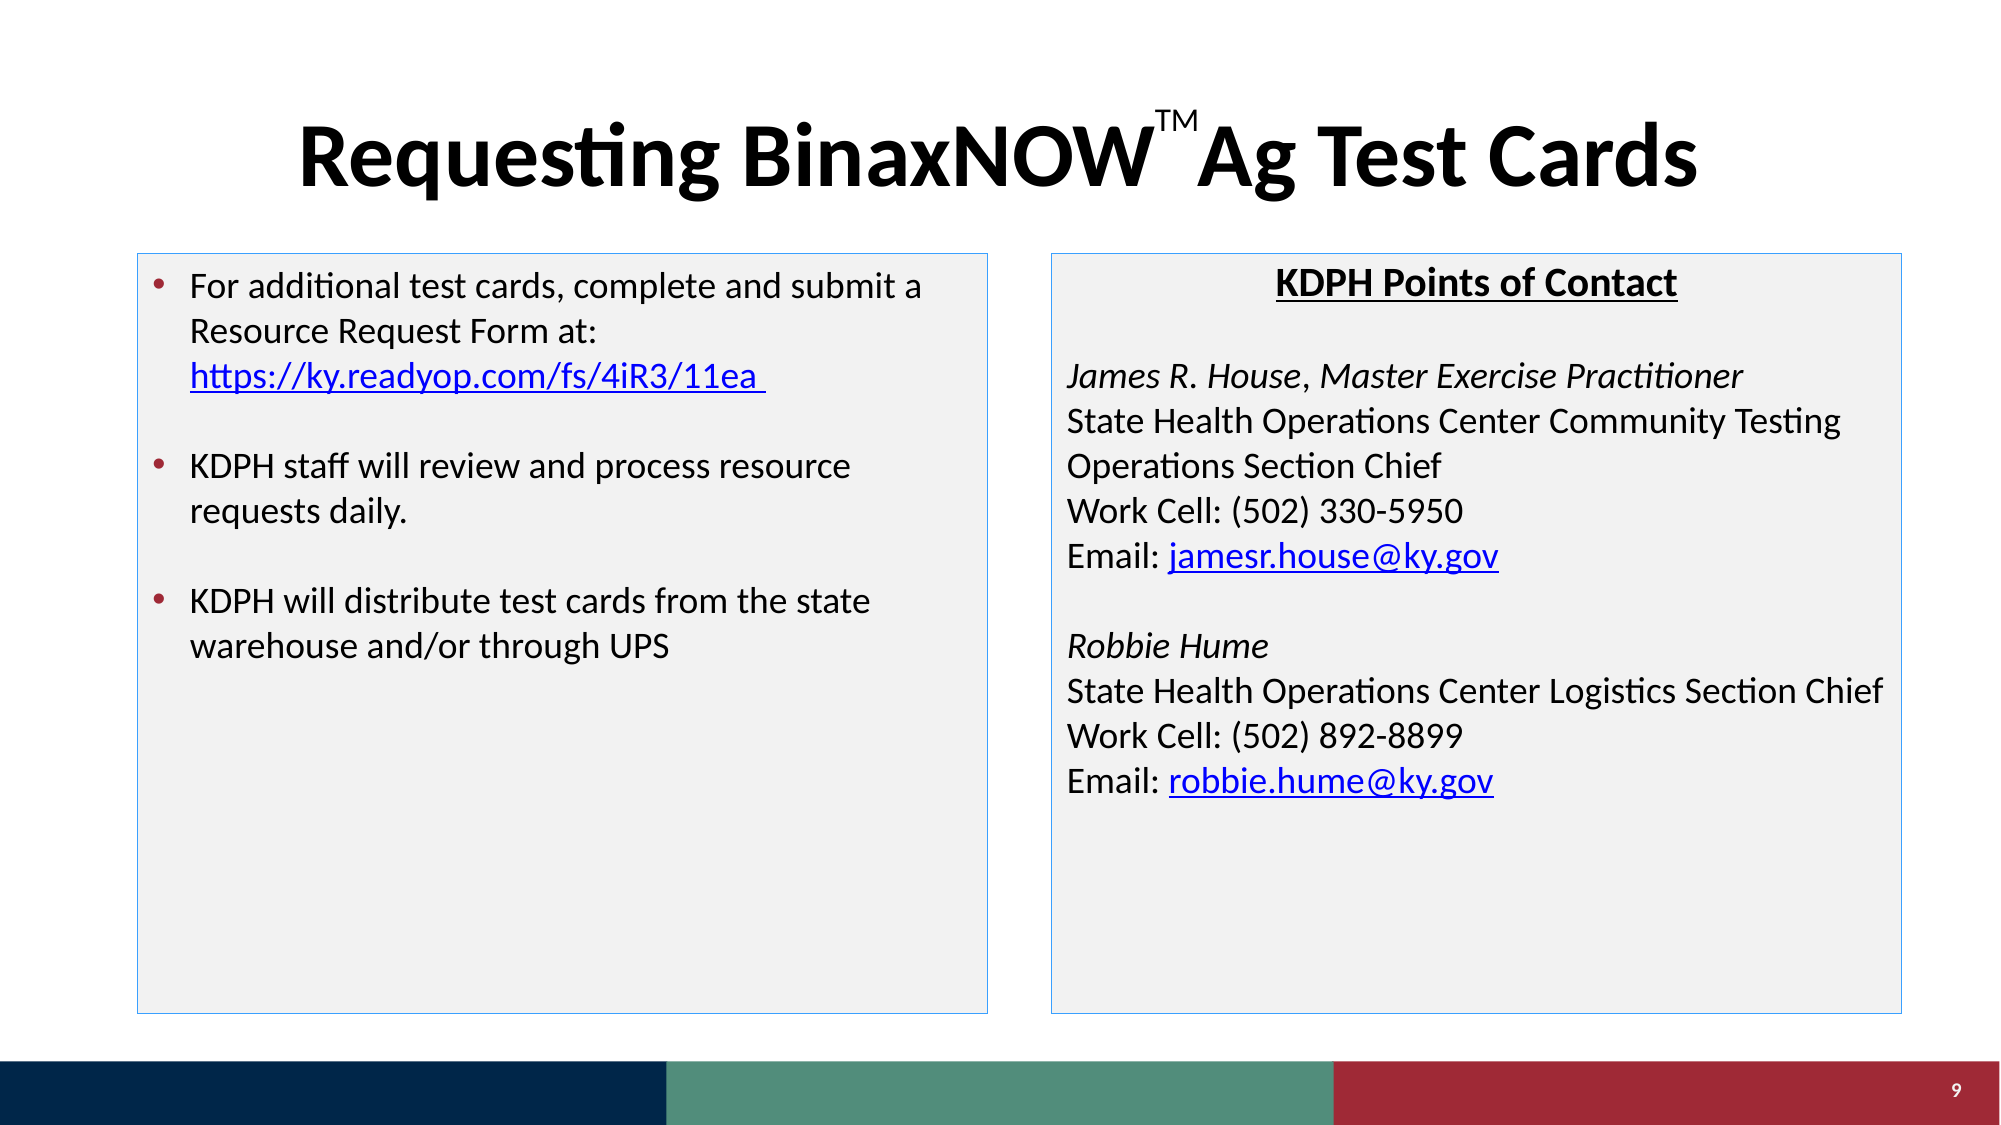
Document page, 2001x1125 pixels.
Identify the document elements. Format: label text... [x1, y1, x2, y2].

list For additional test cards, complete and submit a Resource Request Form at: https://ky.readyop.com/fs/4iR3/11ea KDPH staff will review and process resource requests daily. KDPH will distribute test cards from the state warehouse and/or through UPS [137, 253, 988, 1014]
slide_number 9 [1862, 1068, 1977, 1110]
text_box TM [1140, 90, 1215, 146]
title Requesting BinaxNOW Ag Test Cards [137, 59, 1863, 254]
list KDPH Points of Contact James R. House, Master Exercise Practitioner State Health Operations Center Community Testing Operations Section Chief Work Cell: (502) 330-5950 Email: jamesr.house@ky.gov Robbie Hume State Health Operations Center Logistics Section Chief Work Cell: (502) 892-8899 Email: robbie.hume@ky.gov [1051, 253, 1902, 1014]
